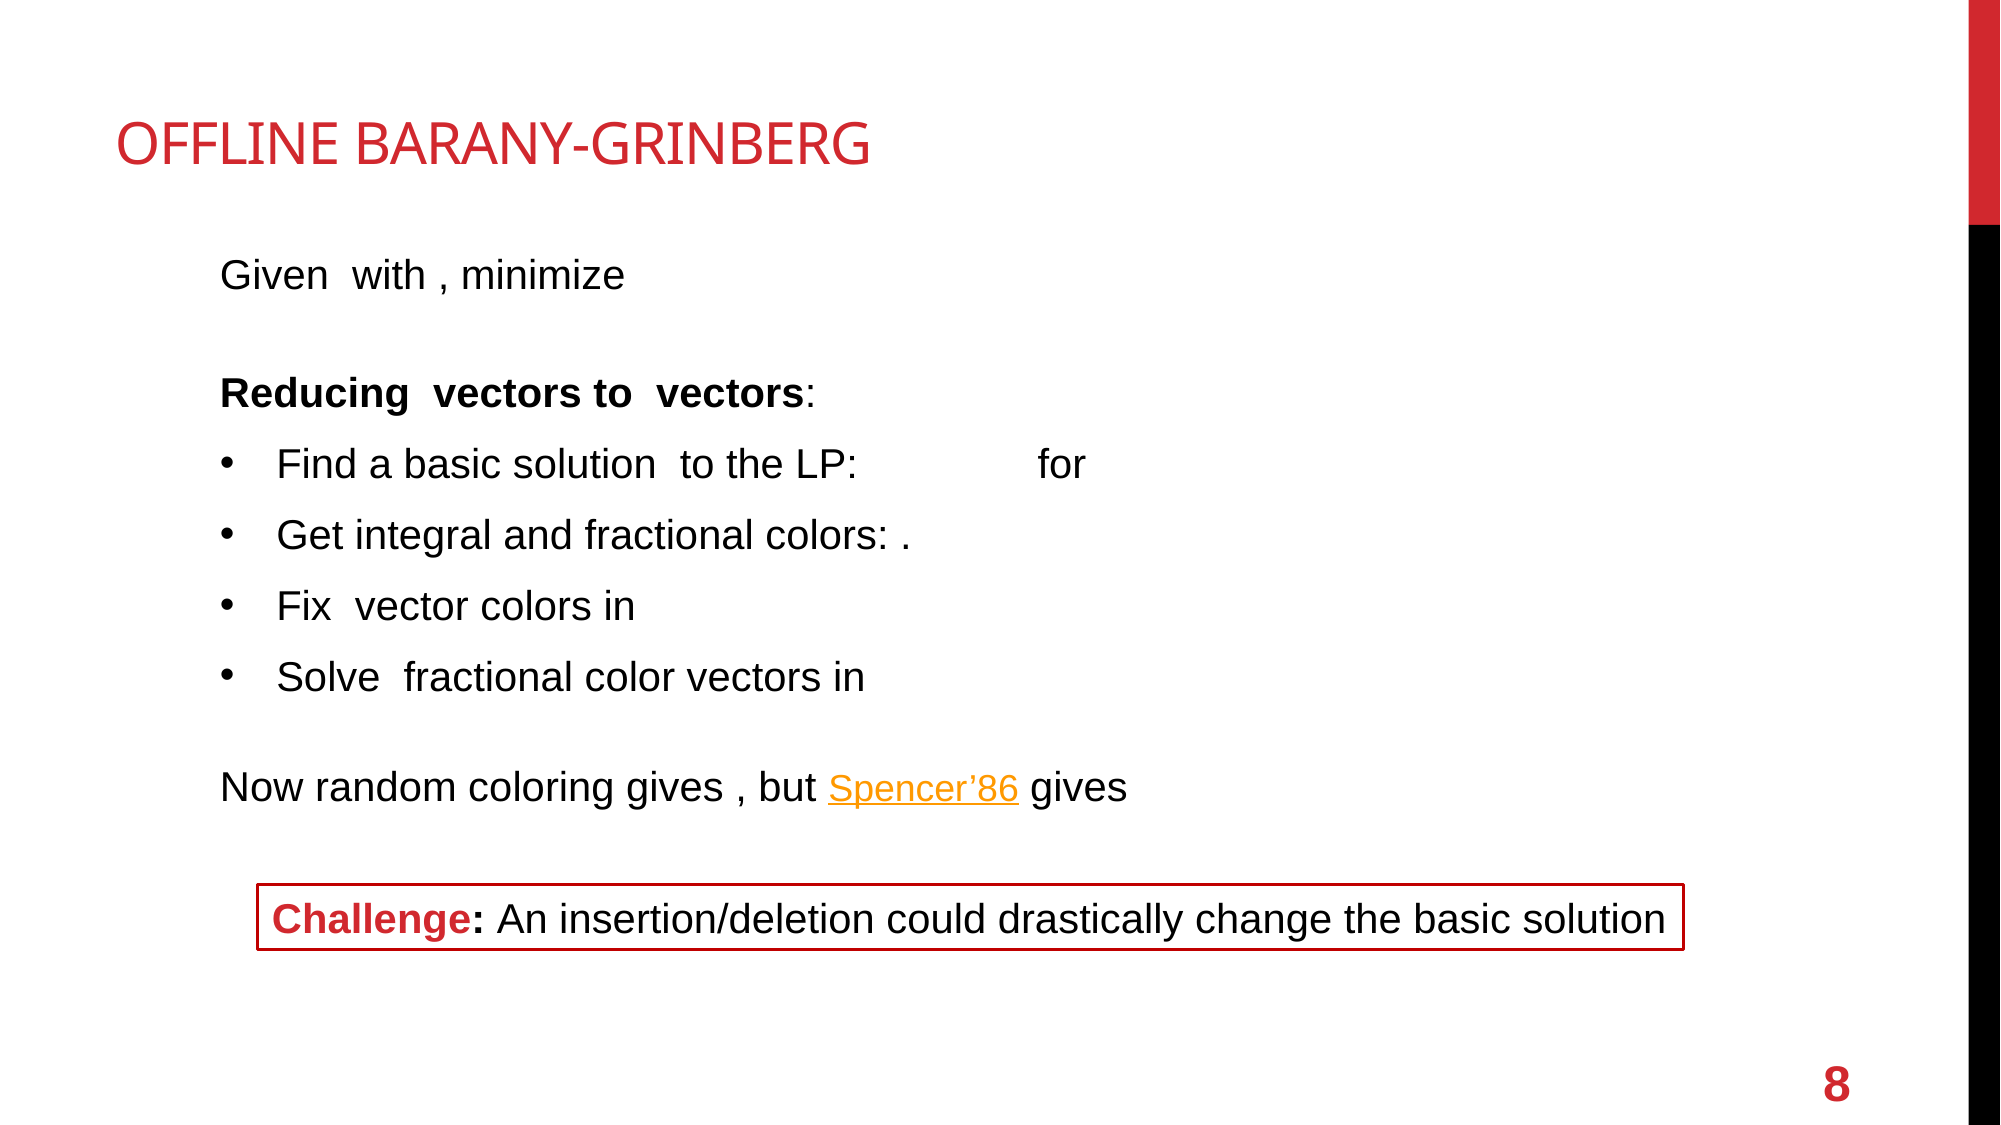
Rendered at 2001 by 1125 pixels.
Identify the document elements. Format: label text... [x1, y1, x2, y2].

title Offline Barany-Grinberg [99, 11, 1729, 184]
text_box Challenge: An insertion/deletion could drastically change the basic solution [257, 884, 1684, 950]
slide_number 8 [1808, 1051, 1992, 1112]
